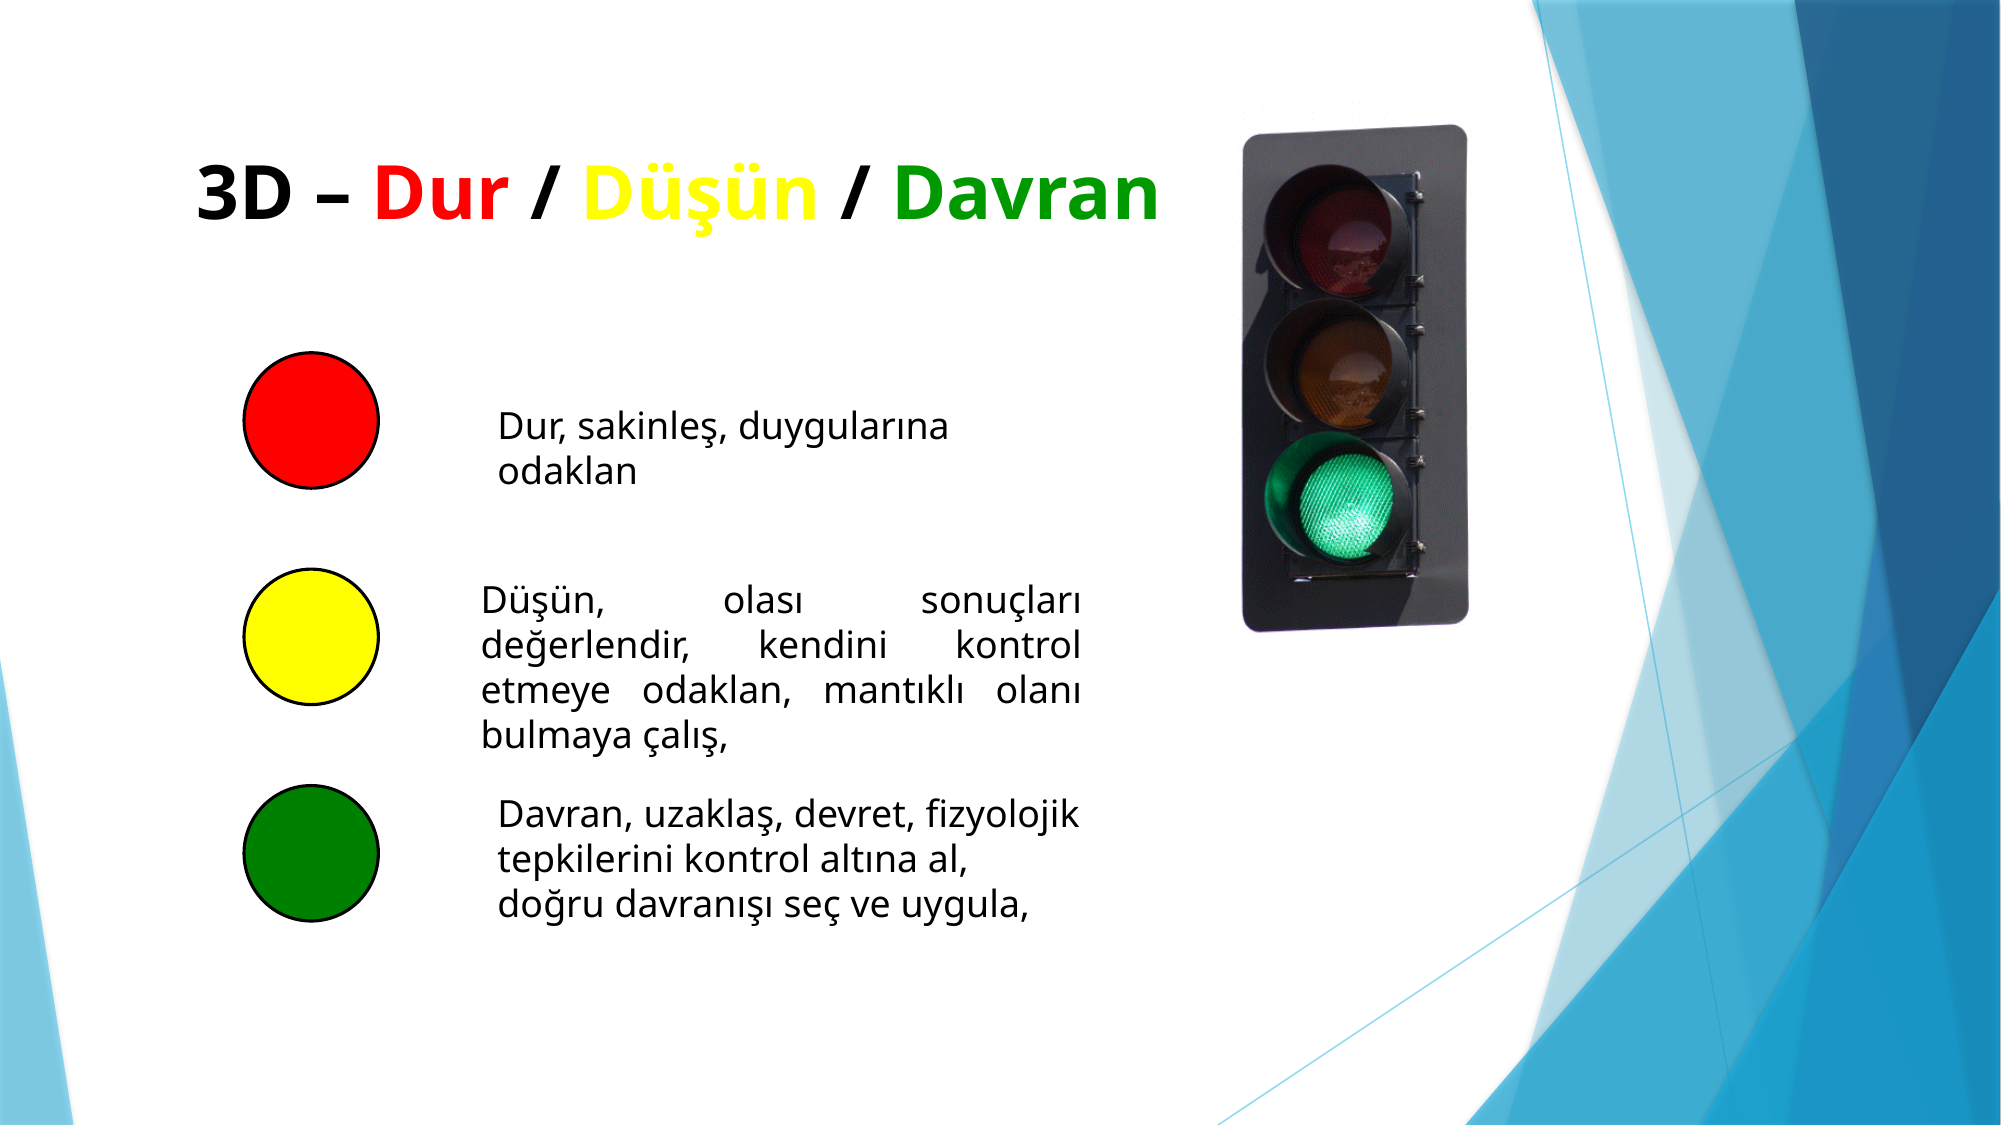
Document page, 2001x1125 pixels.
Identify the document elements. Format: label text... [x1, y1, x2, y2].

text_box Davran, uzaklaş, devret, fizyolojik tepkilerini kontrol altına al, doğru davranışı seç ve uygula, [482, 782, 1114, 933]
text_box Dur, sakinleş, duygularına odaklan [482, 394, 1114, 500]
text_box [242, 783, 380, 923]
title 3D – Dur / Düşün / Davran [181, 136, 1179, 243]
text_box Düşün, olası sonuçları değerlendir, kendini kontrol etmeye odaklan, mantıklı olanı bulmaya çalış, [465, 569, 1098, 764]
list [1184, 99, 1544, 678]
text_box [242, 567, 380, 707]
text_box [242, 351, 380, 490]
